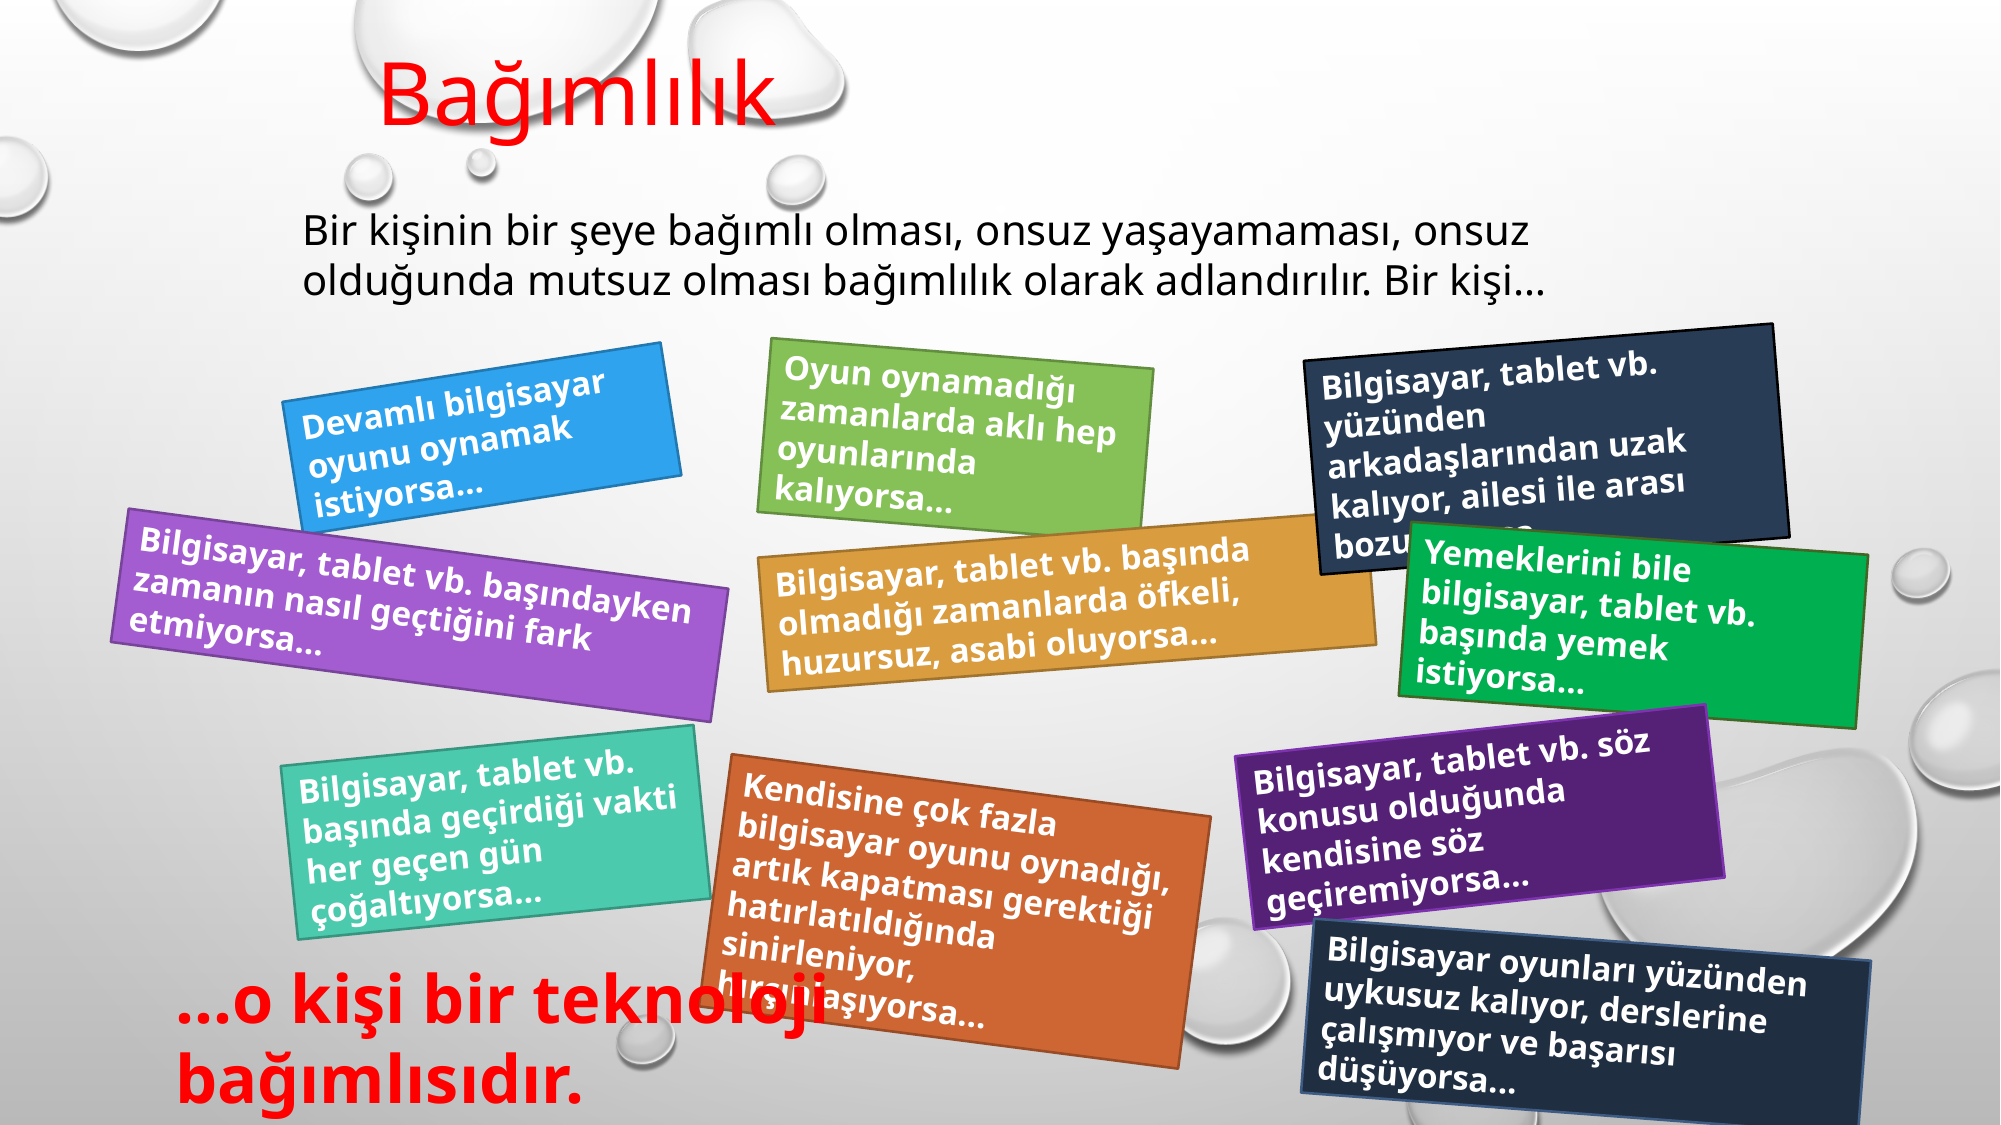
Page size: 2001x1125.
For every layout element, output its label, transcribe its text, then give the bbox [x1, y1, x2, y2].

text_box Oyun oynamadığı zamanlarda aklı hep oyunlarında kalıyorsa… [756, 336, 1155, 535]
text_box Bağımlılık [362, 30, 1498, 151]
text_box Bilgisayar oyunları yüzünden uykusuz kalıyor, derslerine çalışmıyor ve başarısı düşüyorsa... [1299, 917, 1873, 1125]
text_box Bilgisayar, tablet vb. söz konusu olduğunda kendisine söz geçiremiyorsa… [1233, 702, 1726, 931]
text_box Devamlı bilgisayar oyunu oynamak istiyorsa… [281, 341, 683, 533]
picture [0, 0, 2000, 1125]
text_box Yemeklerini bile bilgisayar, tablet vb. başında yemek istiyorsa… [1397, 520, 1870, 731]
text_box Bilgisayar, tablet vb. başında geçirdiği vakti her geçen gün çoğaltıyorsa… [279, 723, 712, 941]
text_box Kendisine çok fazla bilgisayar oyunu oynadığı, artık kapatması gerektiği hatırlatıldığında sinirleniyor, hırçınlaşıyorsa… [705, 752, 1213, 1070]
text_box Bilgisayar, tablet vb. başındayken zamanın nasıl geçtiğini fark etmiyorsa… [109, 507, 730, 724]
text_box Bilgisayar, tablet vb. başında olmadığı zamanlarda öfkeli, huzursuz, asabi oluyorsa… [756, 513, 1378, 693]
text_box …o kişi bir teknoloji bağımlısıdır. [160, 949, 1103, 1125]
text_box Bir kişinin bir şeye bağımlı olması, onsuz yaşayamaması, onsuz olduğunda mutsuz olması bağımlılık olarak adlandırılır. Bir kişi… [287, 196, 1686, 311]
text_box Bilgisayar, tablet vb. yüzünden arkadaşlarından uzak kalıyor, ailesi ile arası bozuluyorsa… [1302, 322, 1791, 576]
